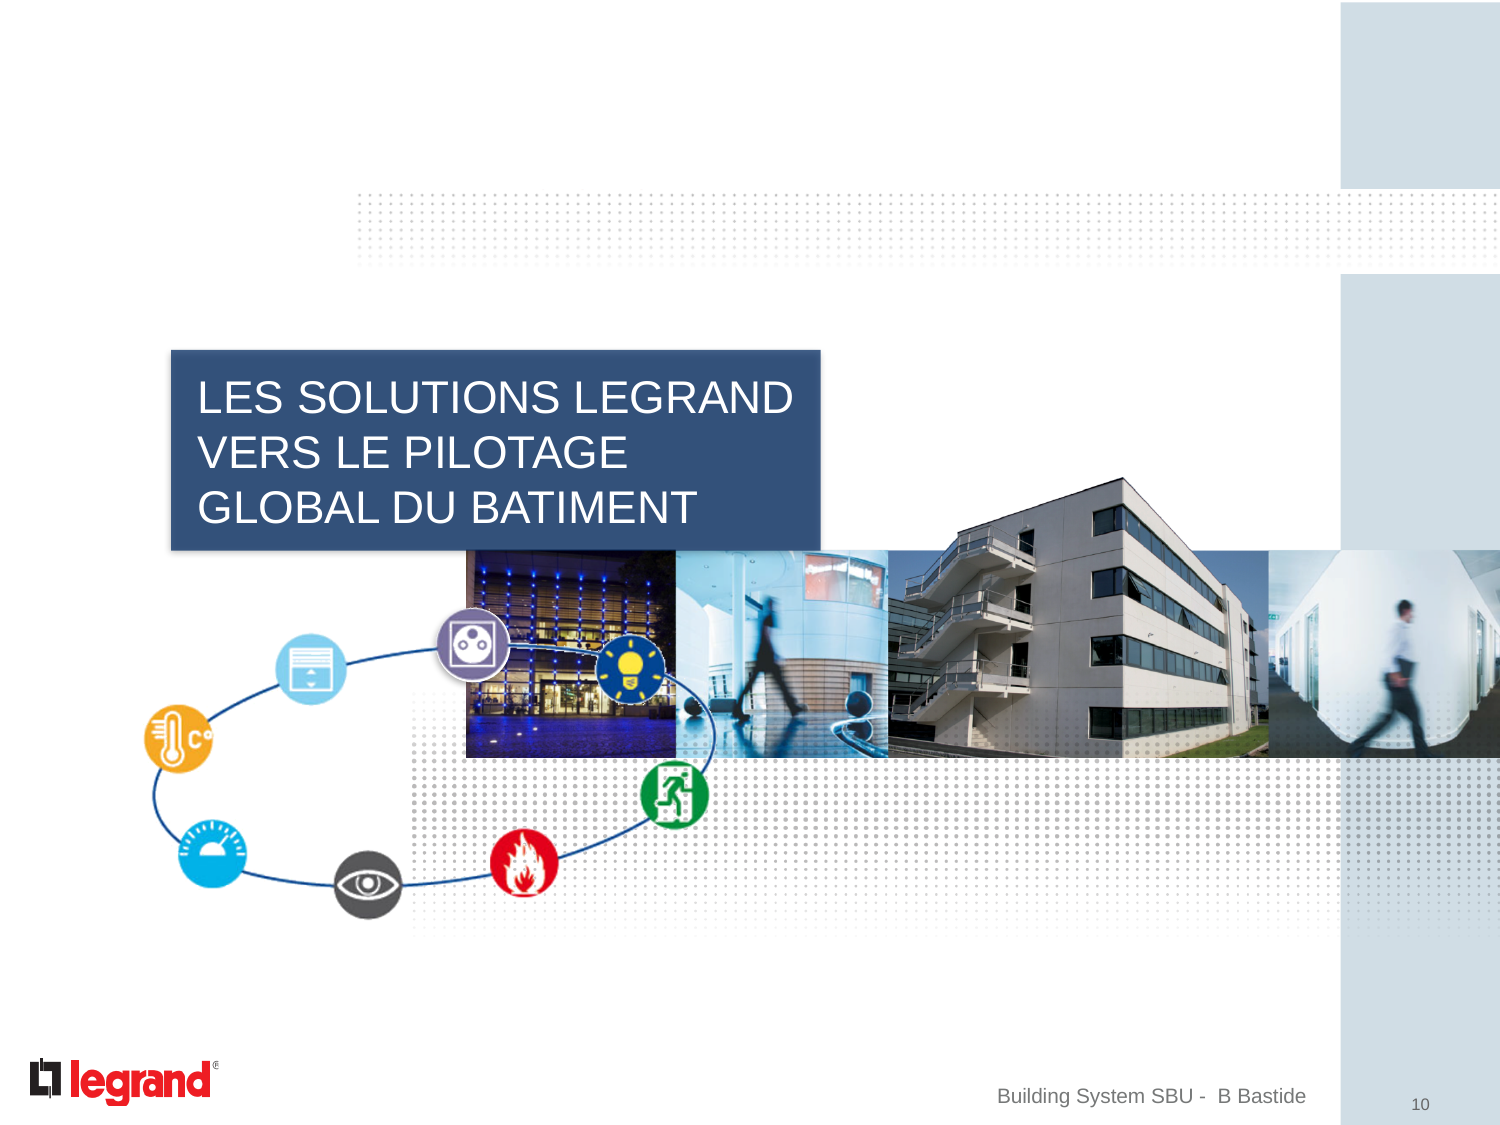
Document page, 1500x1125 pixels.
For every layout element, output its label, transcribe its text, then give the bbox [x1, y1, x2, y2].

text_box [170, 349, 464, 535]
text_box Les solutions Legrand VERS le pilotage GLOBAL DU BATIMENT [183, 360, 460, 495]
picture [465, 349, 1500, 937]
picture [356, 189, 1500, 274]
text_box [76, 536, 751, 938]
